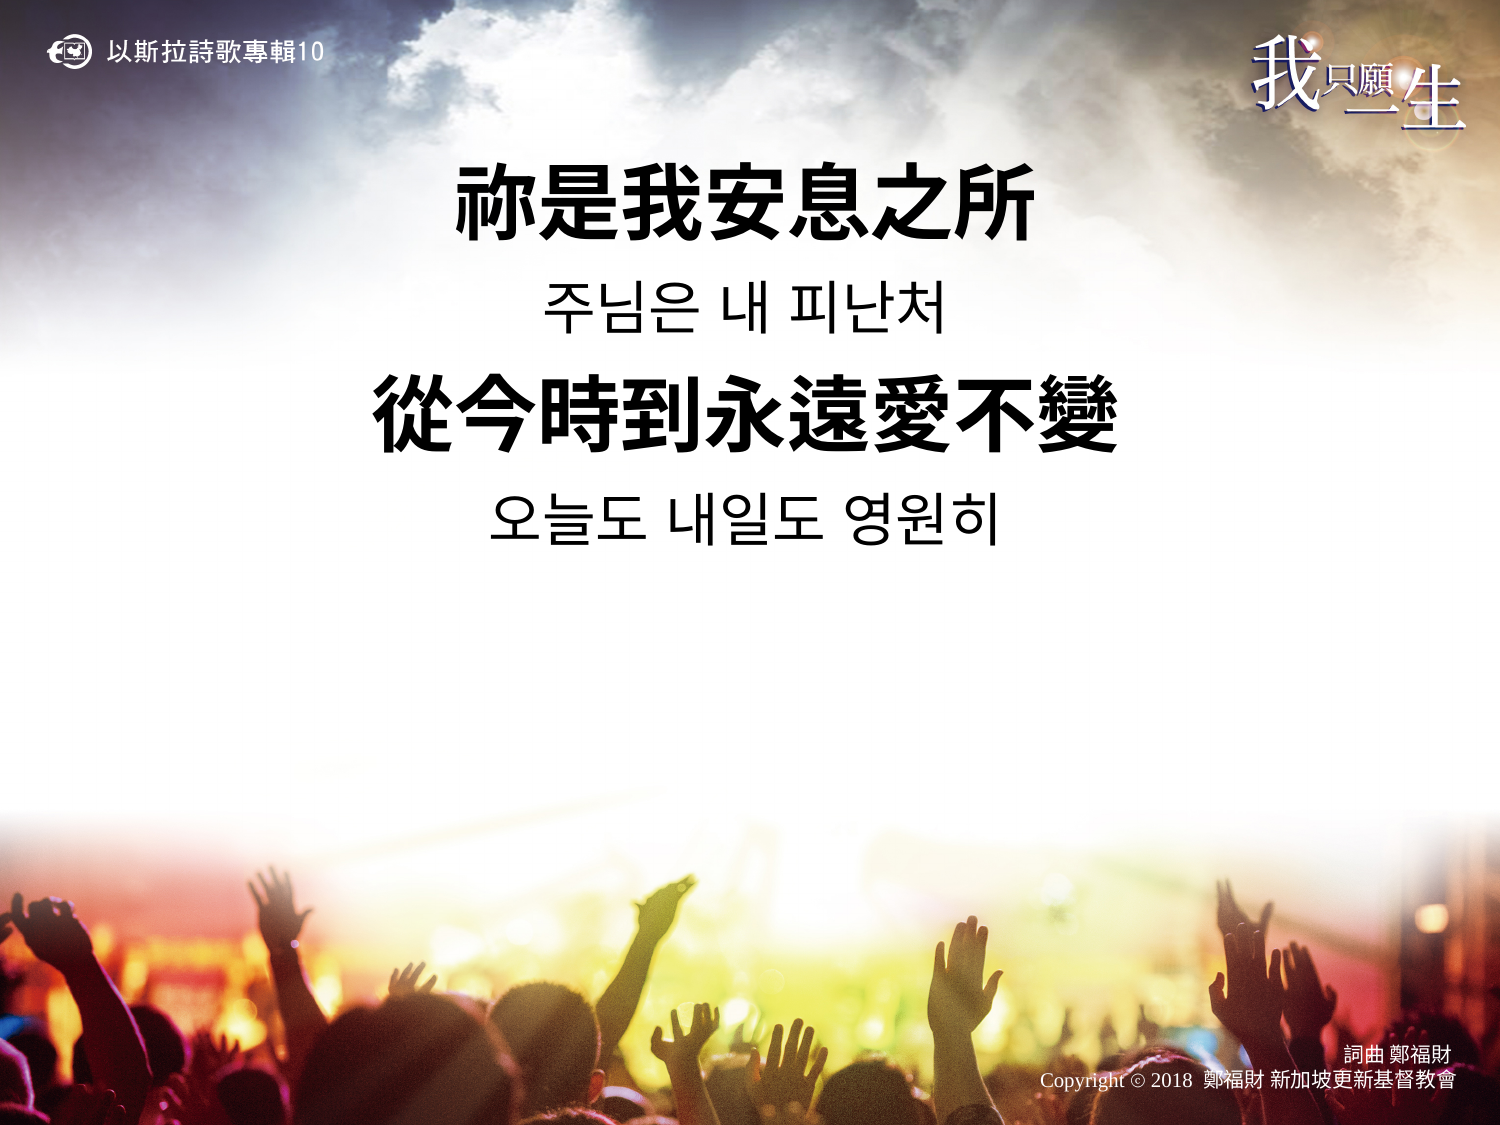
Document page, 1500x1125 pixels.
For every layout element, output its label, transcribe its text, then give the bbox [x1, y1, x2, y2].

picture [0, 0, 1500, 1125]
list 祢是我安息之所 주님은 내 피난처 從今時到永遠愛不變 오늘도 내일도 영원히 [98, 142, 1393, 857]
text_box 詞曲 鄭福財 Copyright ⓒ 2018 鄭福財 新加坡更新基督教會 [43, 1034, 1472, 1100]
